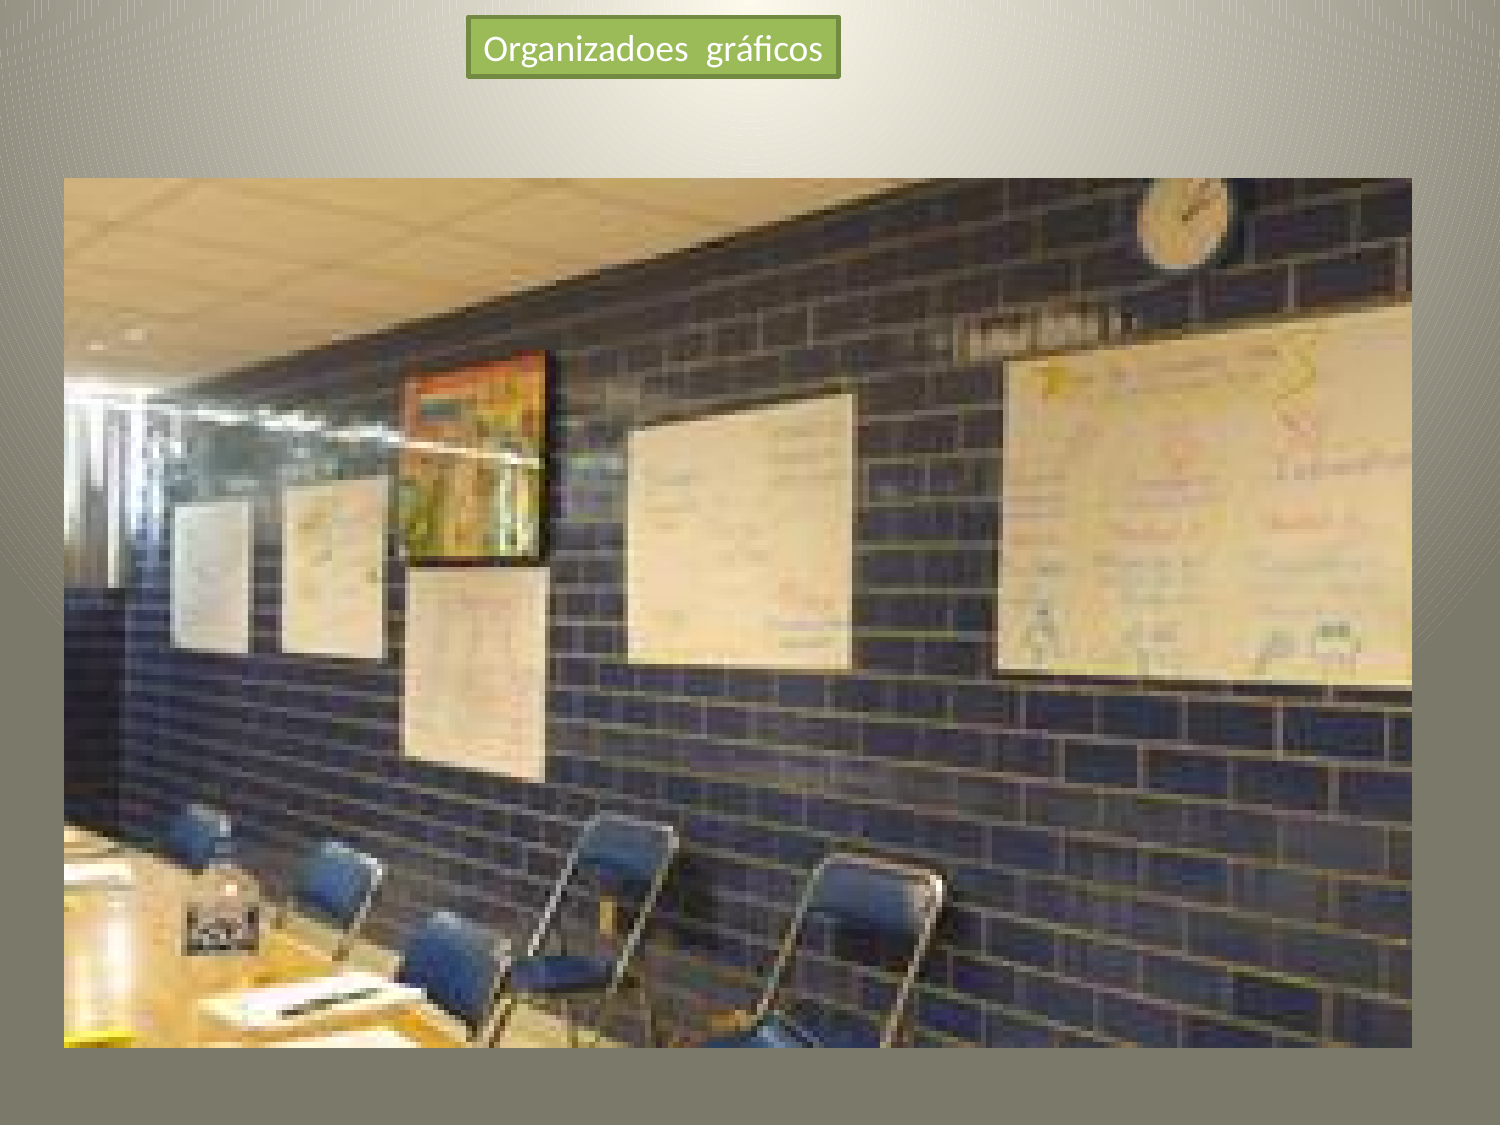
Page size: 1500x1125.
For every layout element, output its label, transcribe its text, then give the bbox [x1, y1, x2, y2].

picture [64, 178, 1412, 1048]
text_box Organizadoes gráficos [466, 15, 841, 79]
